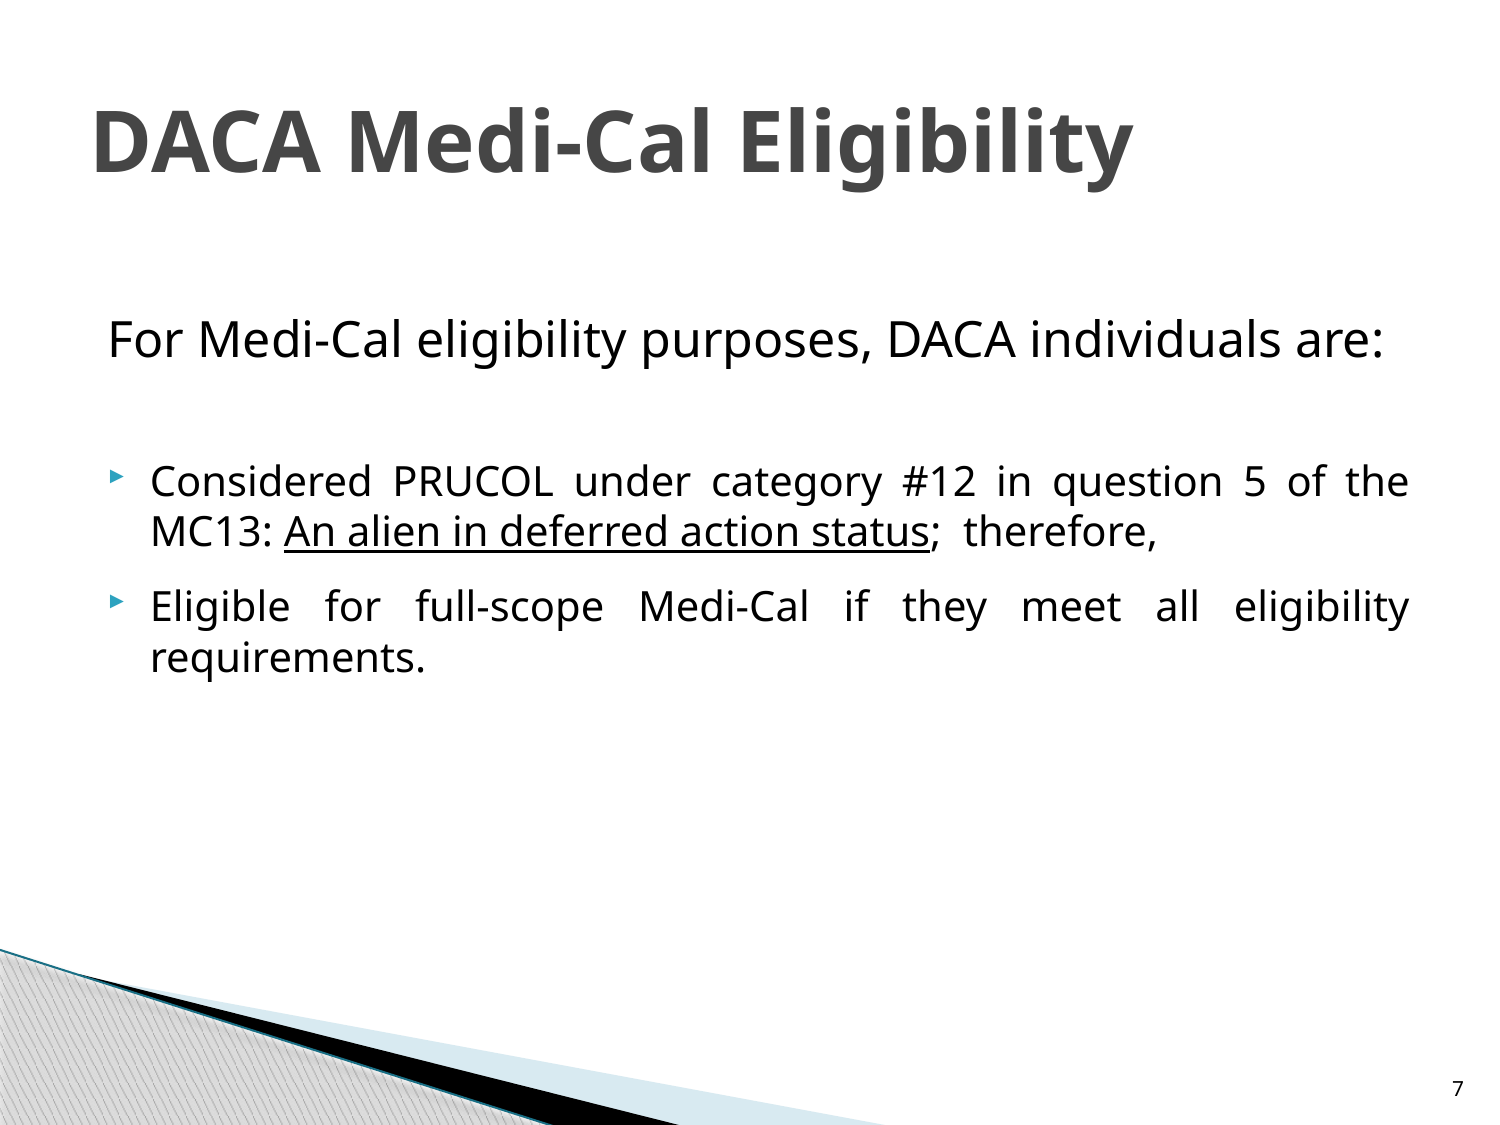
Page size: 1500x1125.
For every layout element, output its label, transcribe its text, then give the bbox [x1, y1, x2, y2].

title DACA Medi-Cal Eligibility [75, 45, 1425, 233]
list For Medi-Cal eligibility purposes, DACA individuals are: Considered PRUCOL under category #12 in question 5 of the MC13: An alien in deferred action status; therefore, Eligible for full-scope Medi-Cal if they meet all eligibility requirements. [75, 299, 1425, 986]
slide_number 7 [1418, 1051, 1479, 1112]
